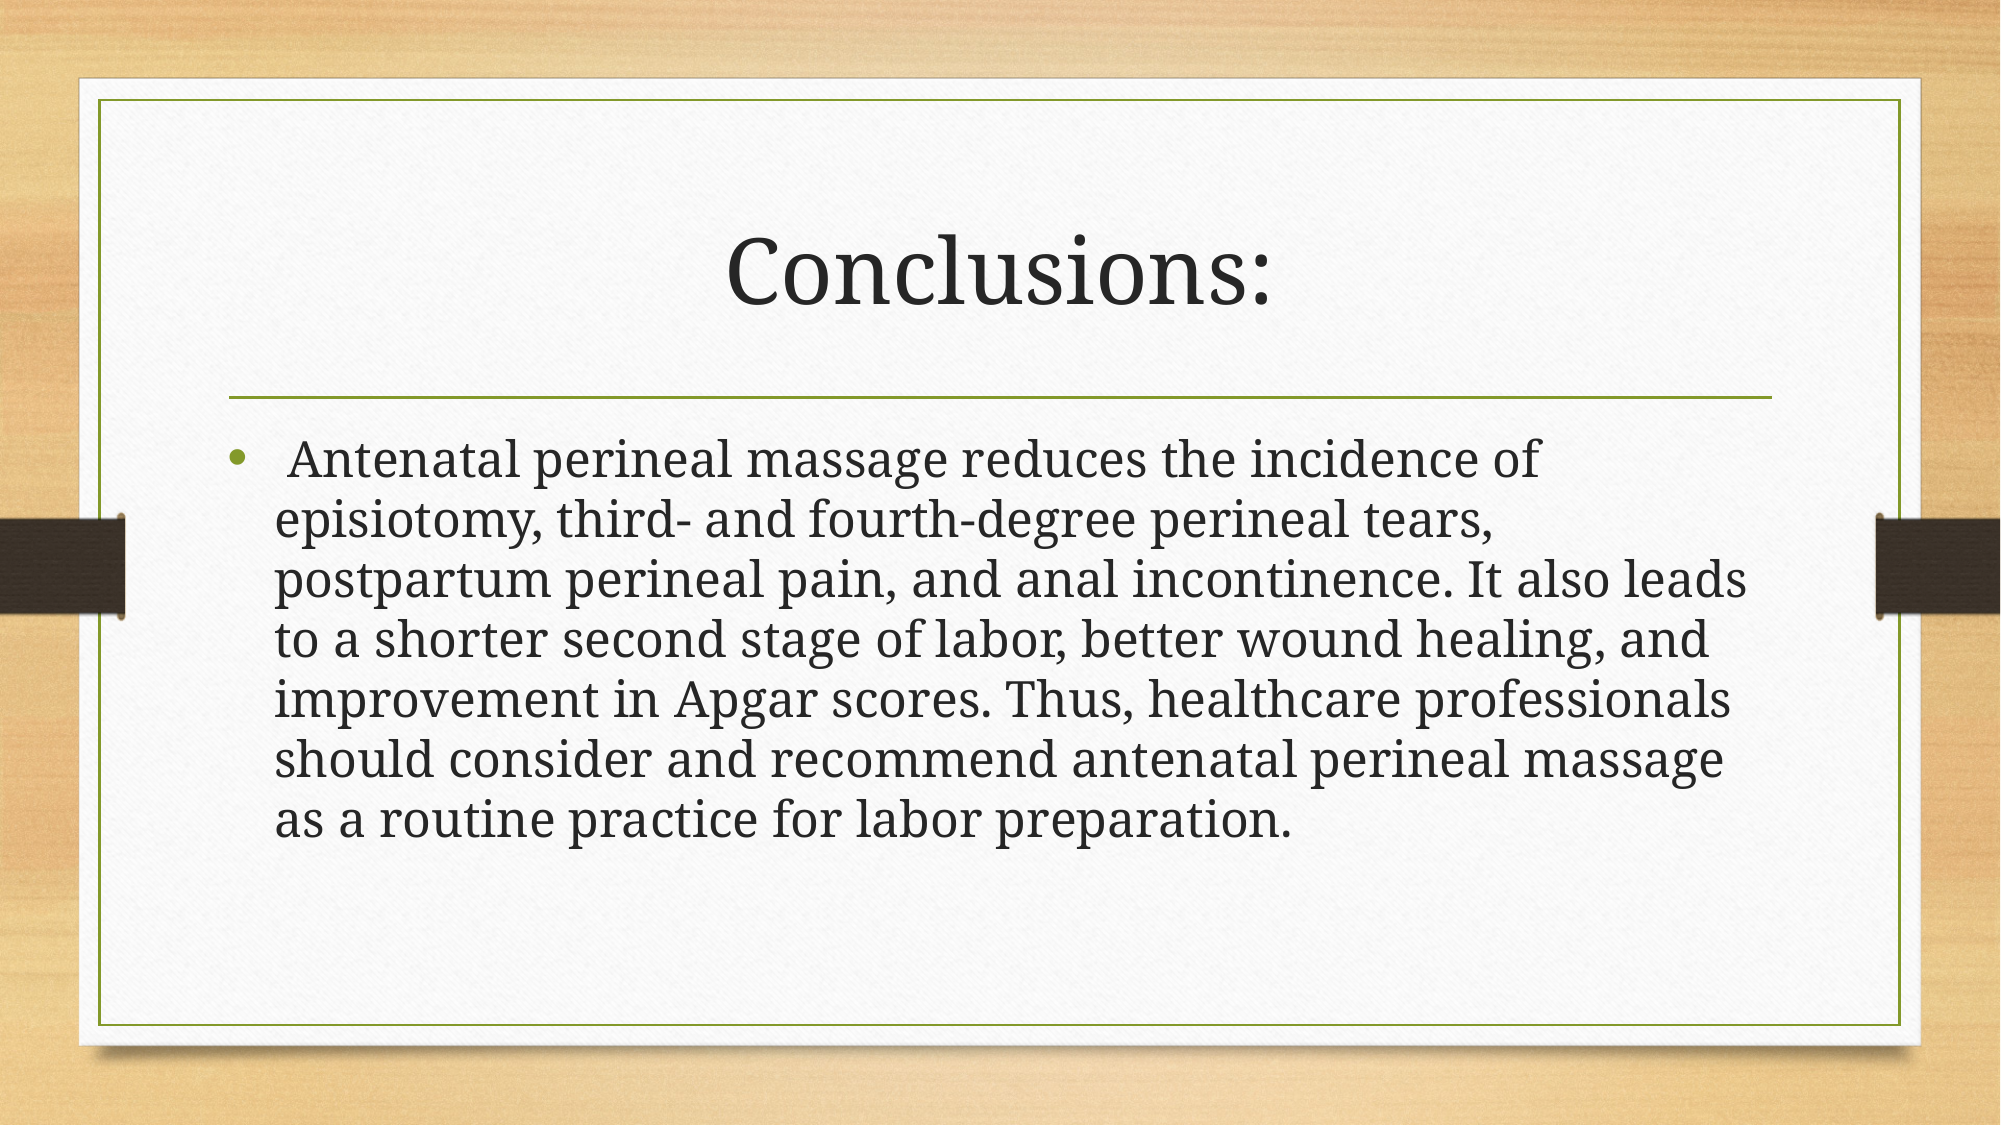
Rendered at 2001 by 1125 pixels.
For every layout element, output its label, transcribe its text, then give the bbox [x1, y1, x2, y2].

picture [0, 0, 2001, 1125]
title Conclusions: [212, 161, 1788, 375]
list Antenatal perineal massage reduces the incidence of episiotomy, third- and fourth-degree perineal tears, postpartum perineal pain, and anal incontinence. It also leads to a shorter second stage of labor, better wound healing, and improvement in Apgar scores. Thus, healthcare professionals should consider and recommend antenatal perineal massage as a routine practice for labor preparation. [212, 419, 1788, 964]
